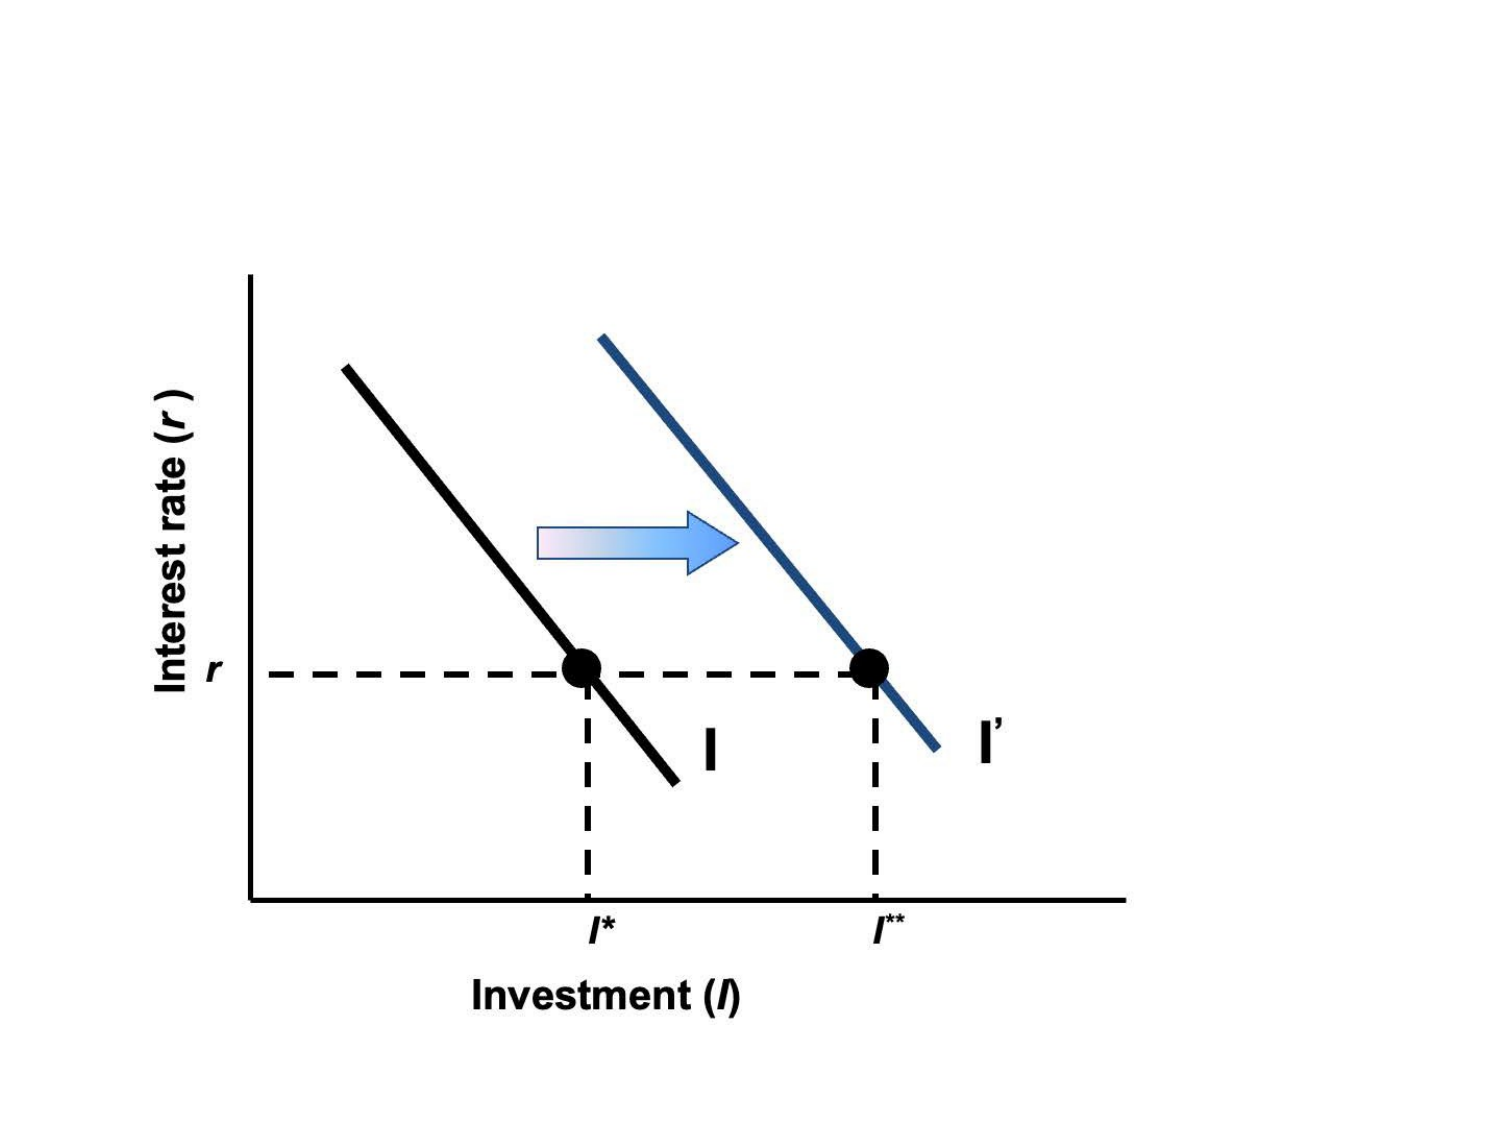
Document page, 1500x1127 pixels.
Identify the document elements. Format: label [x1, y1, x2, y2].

picture [149, 274, 1134, 1026]
